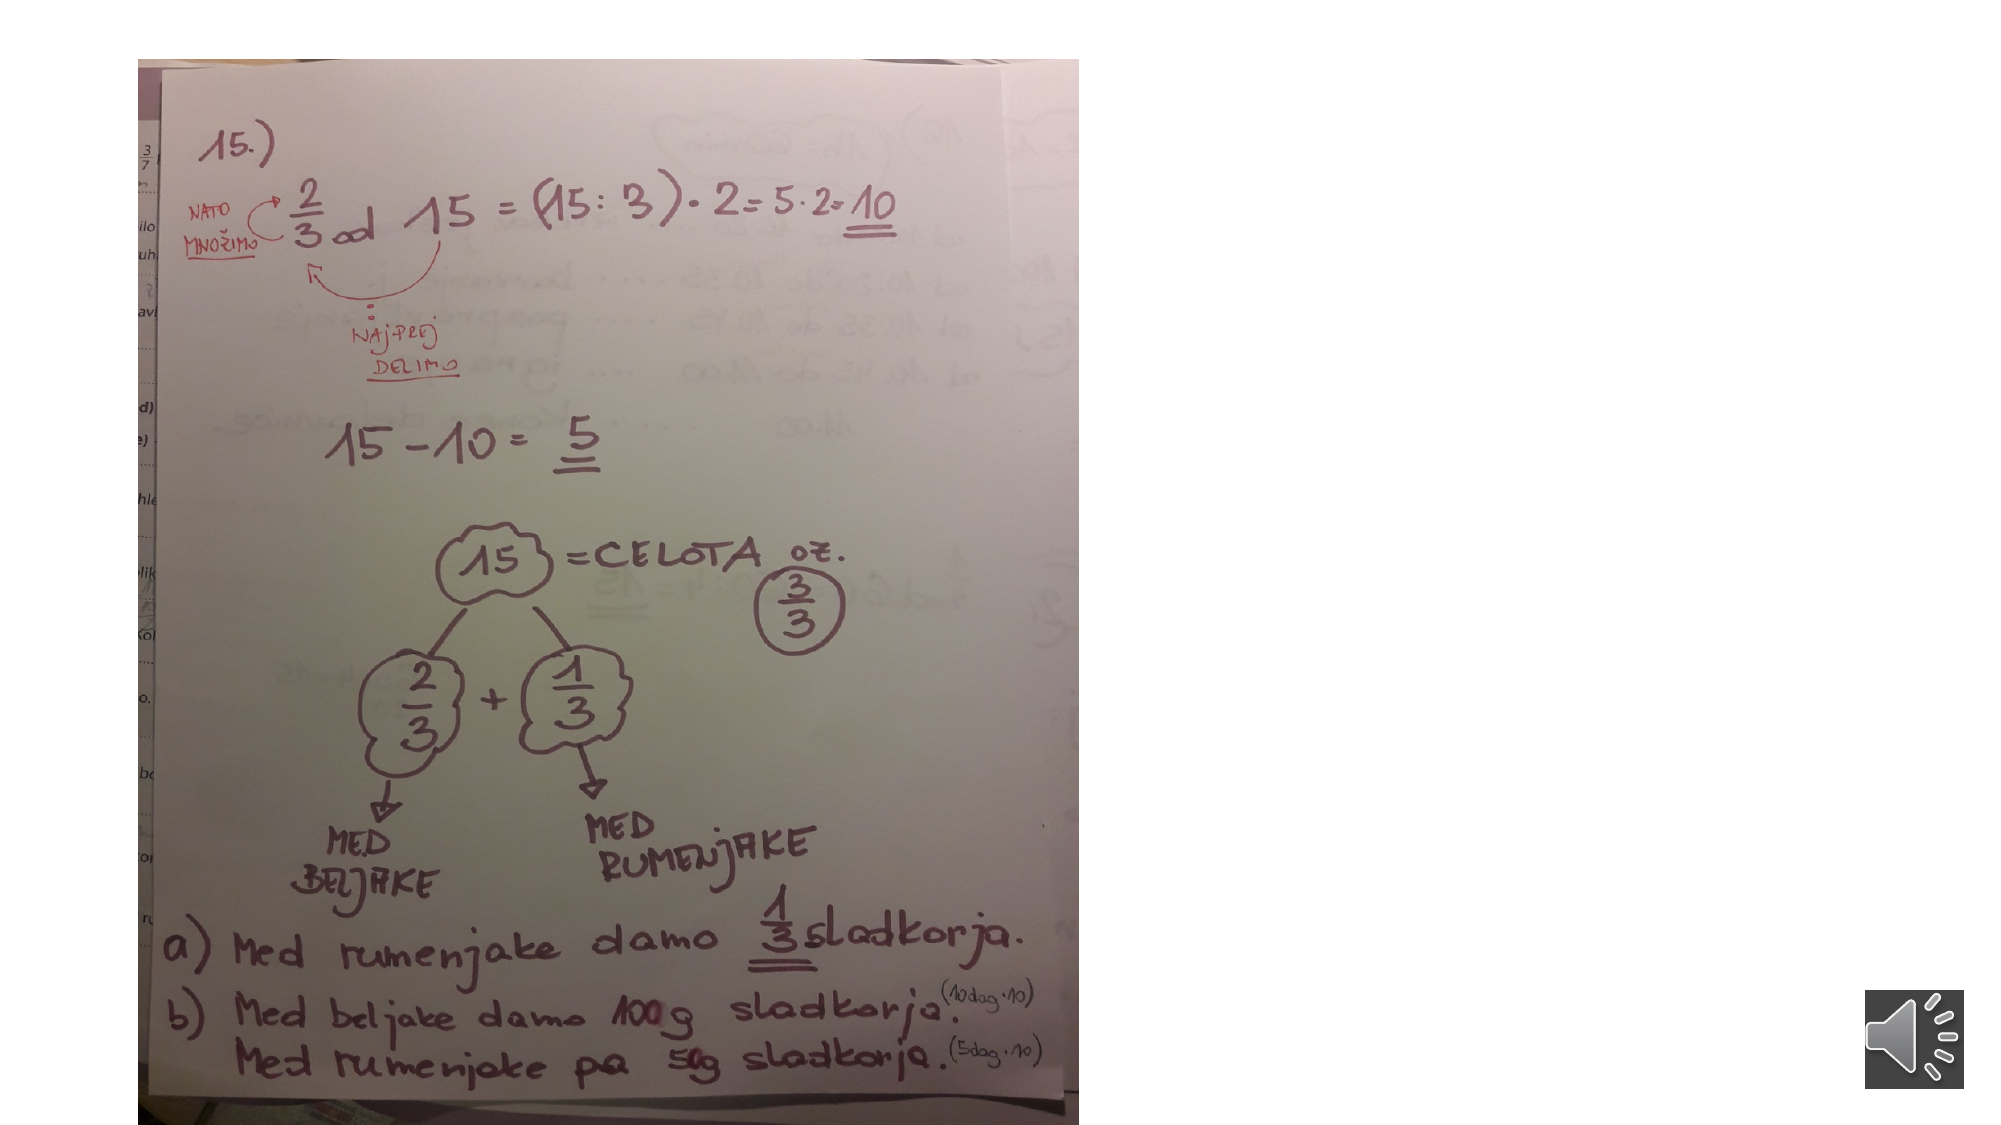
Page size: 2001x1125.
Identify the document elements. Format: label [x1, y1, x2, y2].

picture [1864, 989, 1965, 1090]
list [79, 117, 1145, 1067]
picture [139, 1067, 1078, 1125]
picture [139, 59, 1078, 117]
